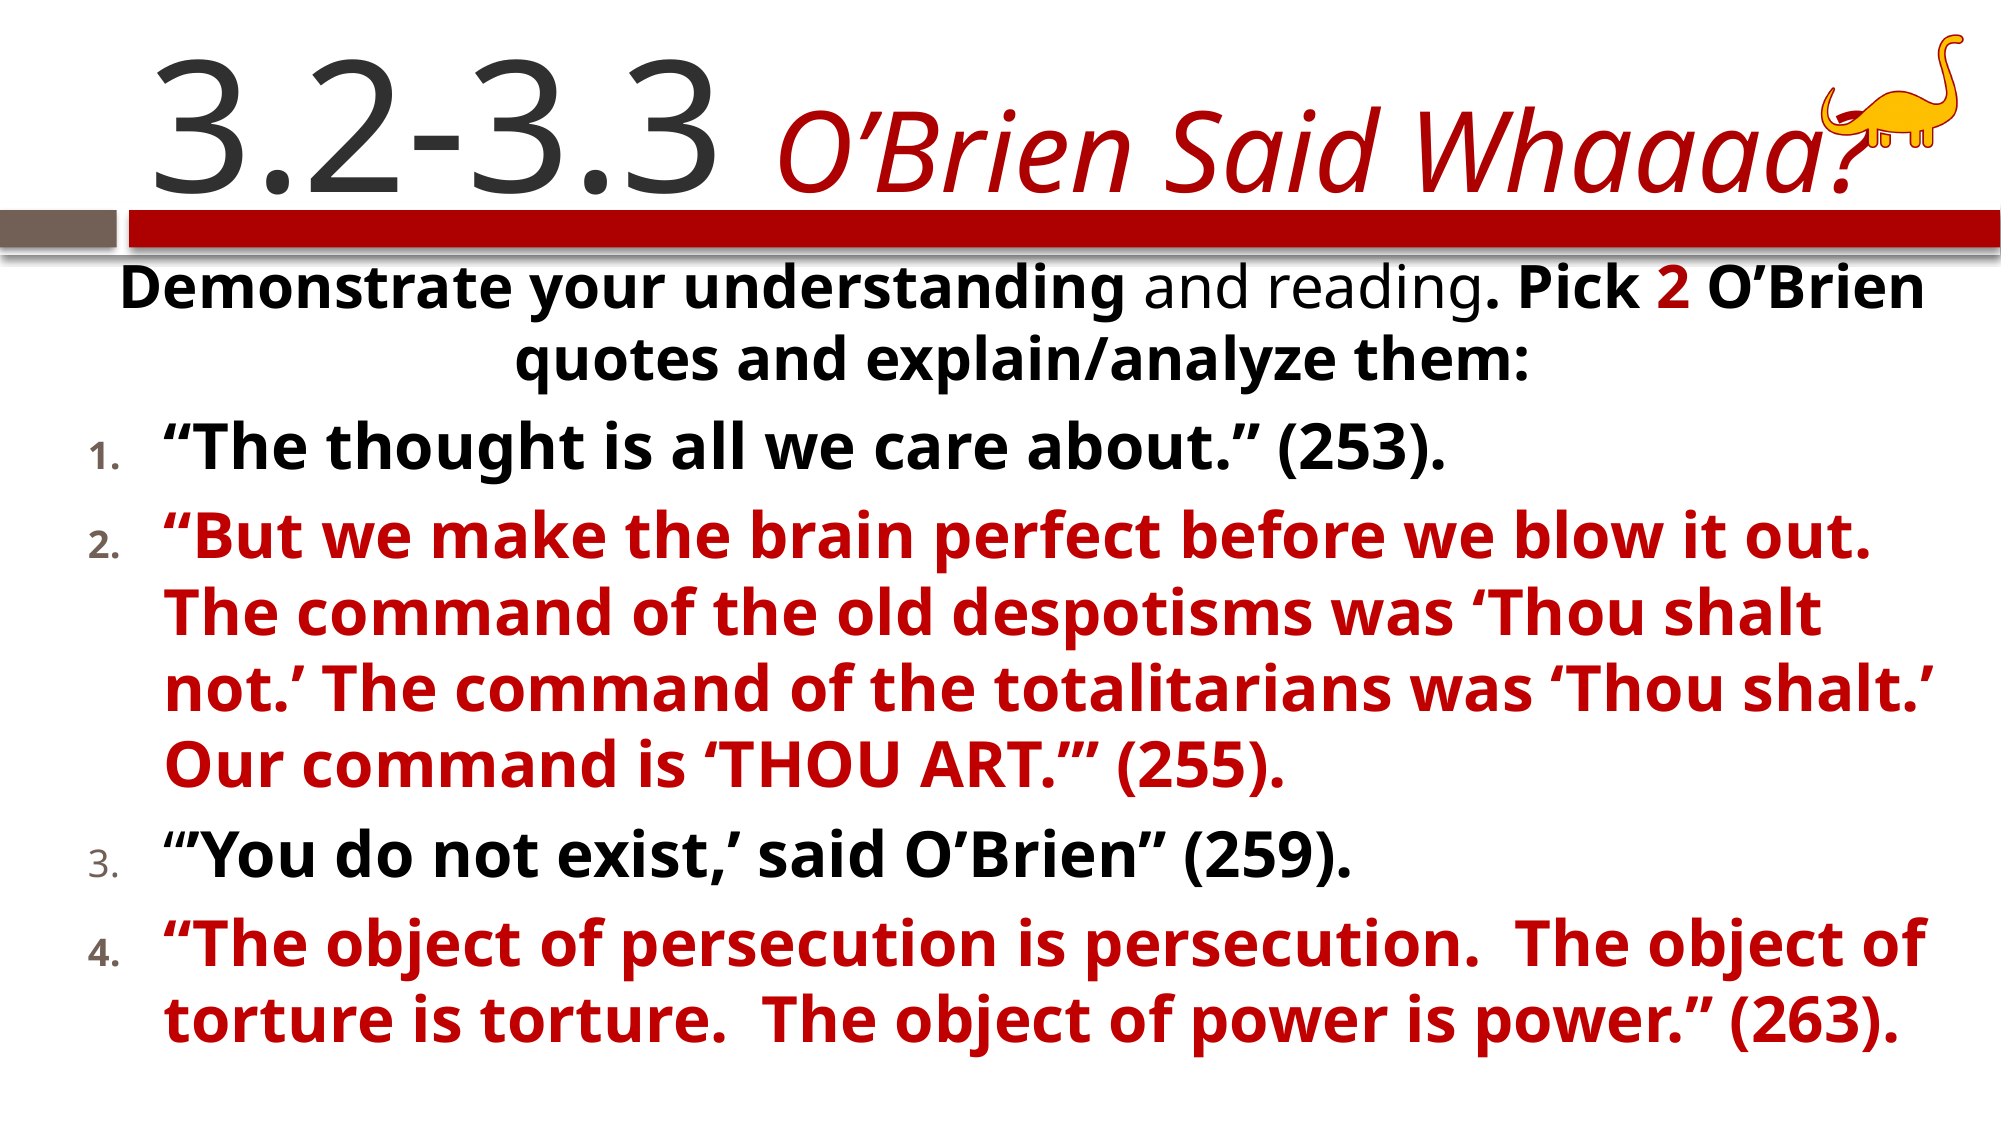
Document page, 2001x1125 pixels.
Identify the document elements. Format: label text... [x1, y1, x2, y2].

picture [1815, 15, 1967, 167]
title 3.2-3.3 O’Brien Said Whaaaa? [133, 37, 1918, 200]
list Demonstrate your understanding and reading. Pick 2 O’Brien quotes and explain/analyze them: “The thought is all we care about.” (253). “But we make the brain perfect before we blow it out. The command of the old despotisms was ‘Thou shalt not.’ The command of the totalitarians was ‘Thou shalt.’ Our command is ‘THOU ART.’” (255). “’You do not exist,’ said O’Brien” (259). “The object of persecution is persecution. The object of torture is torture. The object of power is power.” (263). [73, 240, 1974, 1125]
